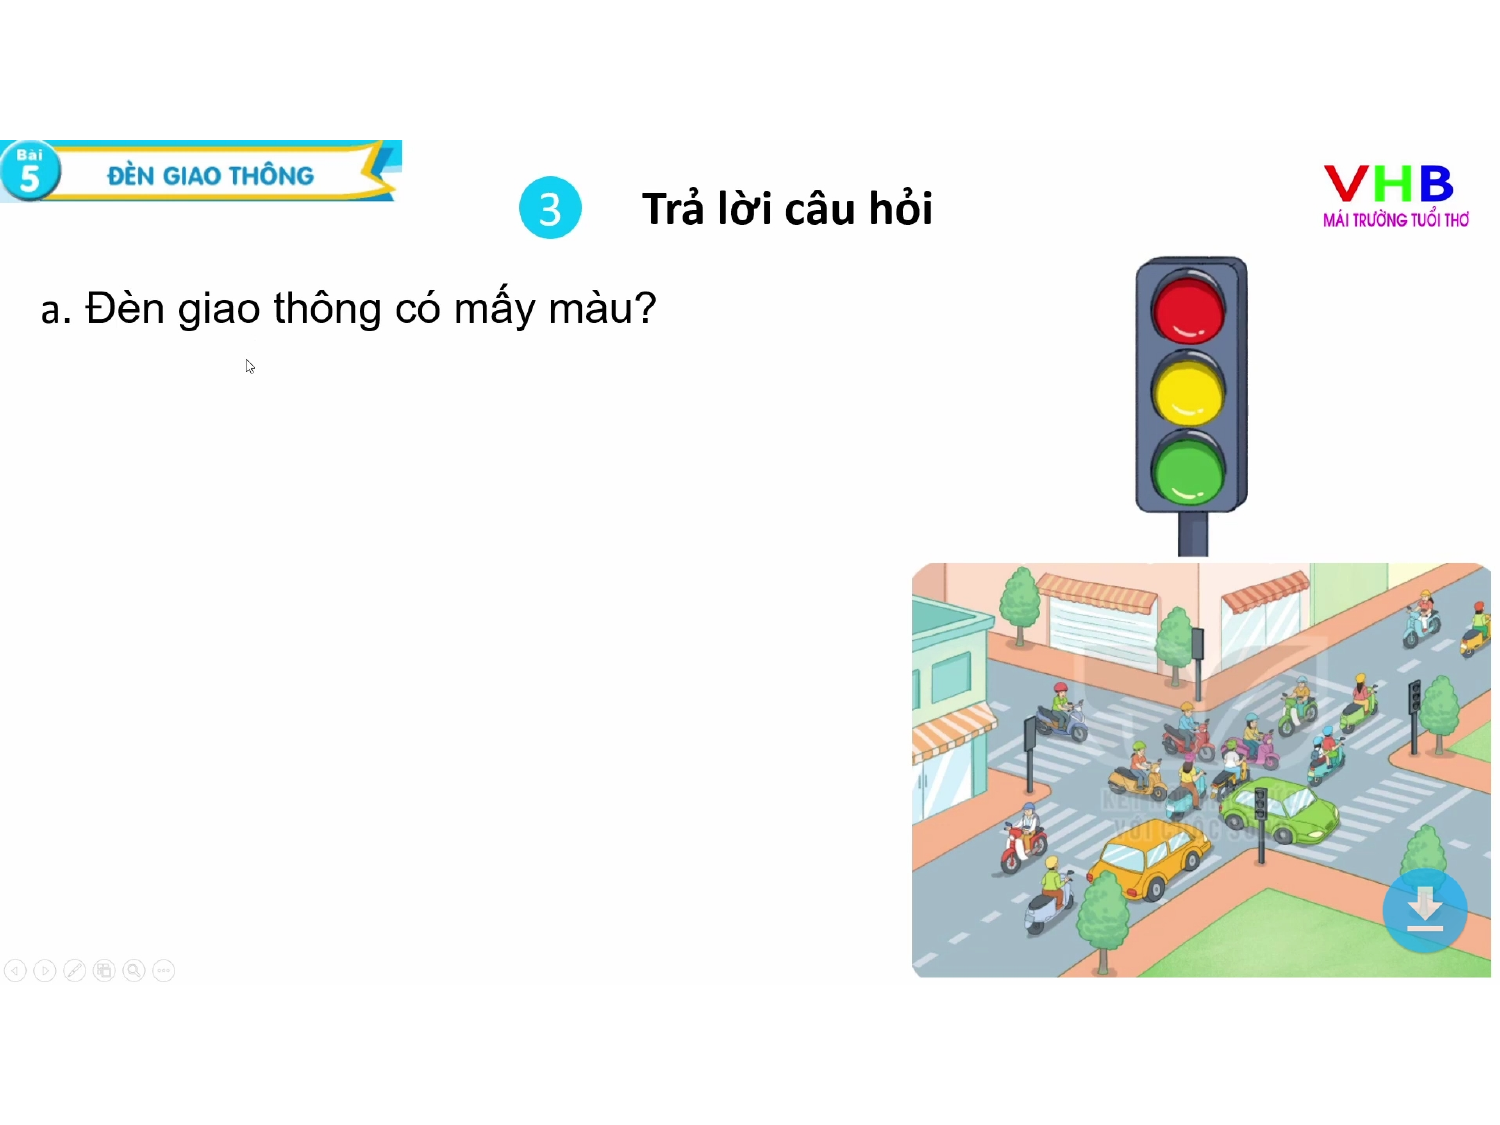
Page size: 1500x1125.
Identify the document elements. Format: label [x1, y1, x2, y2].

picture [0, 140, 1500, 985]
